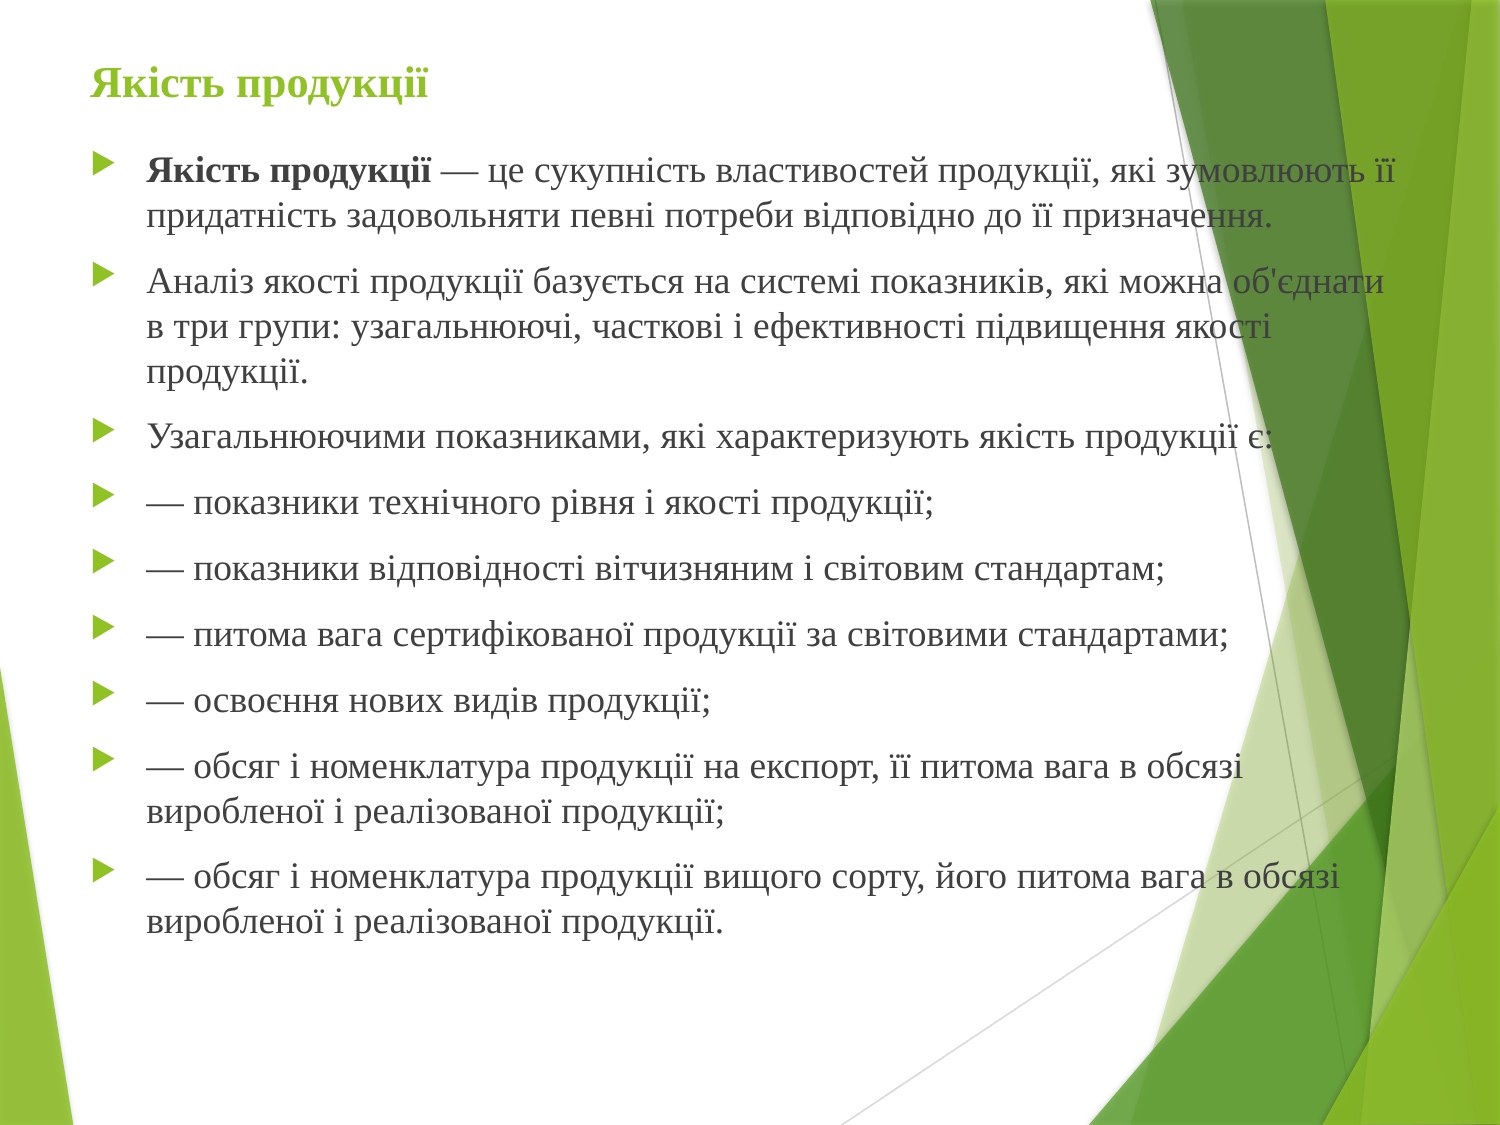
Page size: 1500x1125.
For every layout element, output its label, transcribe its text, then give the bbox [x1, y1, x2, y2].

title Якість продукції [75, 45, 1425, 114]
list Якість продукції — це сукупність властивостей продукції, які зумовлюють її придатність задовольняти певні потреби відповідно до її призначення. Аналіз якості продукції базується на системі показників, які можна об'єднати в три групи: узагальнюючі, часткові і ефективності підвищення якості продукції. Узагальнюючими показниками, які характеризують якість продукції є: — показники технічного рівня і якості продукції; — показники відповідності вітчизняним і світовим стандартам; — питома вага сертифікованої продукції за світовими стандартами; — освоєння нових видів продукції; — обсяг і номенклатура продукції на експорт, її питома вага в обсязі виробленої і реалізованої продукції; — обсяг і номенклатура продукції вищого сорту, його питома вага в обсязі виробленої і реалізованої продукції. [75, 137, 1425, 1005]
